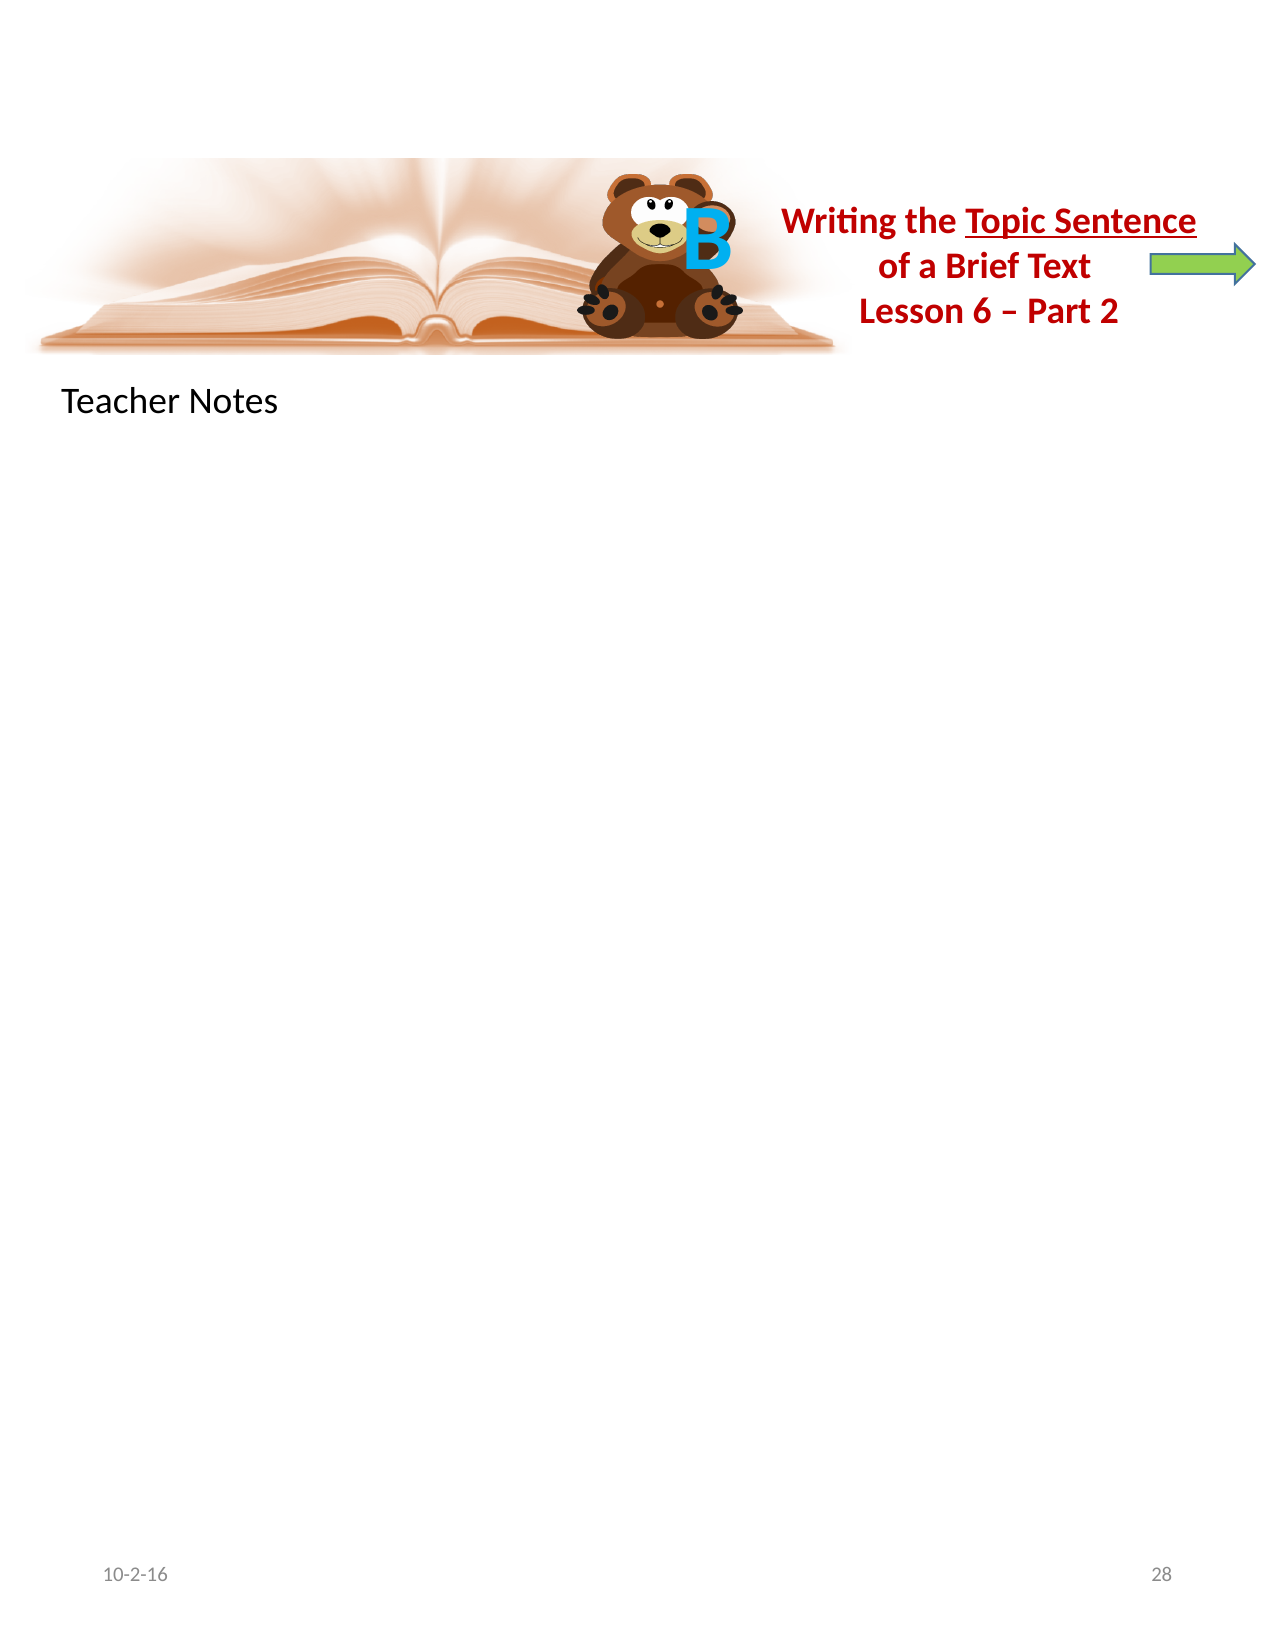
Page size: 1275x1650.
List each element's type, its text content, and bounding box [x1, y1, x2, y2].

picture [25, 158, 856, 355]
text_box Writing the Topic Sentence of a Brief Text Lesson 6 – Part 2 [856, 187, 1225, 340]
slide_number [87, 1529, 375, 1618]
text_box Teacher Notes [46, 368, 441, 429]
slide_number 28 [900, 1529, 1188, 1618]
text_box [1149, 241, 1257, 287]
